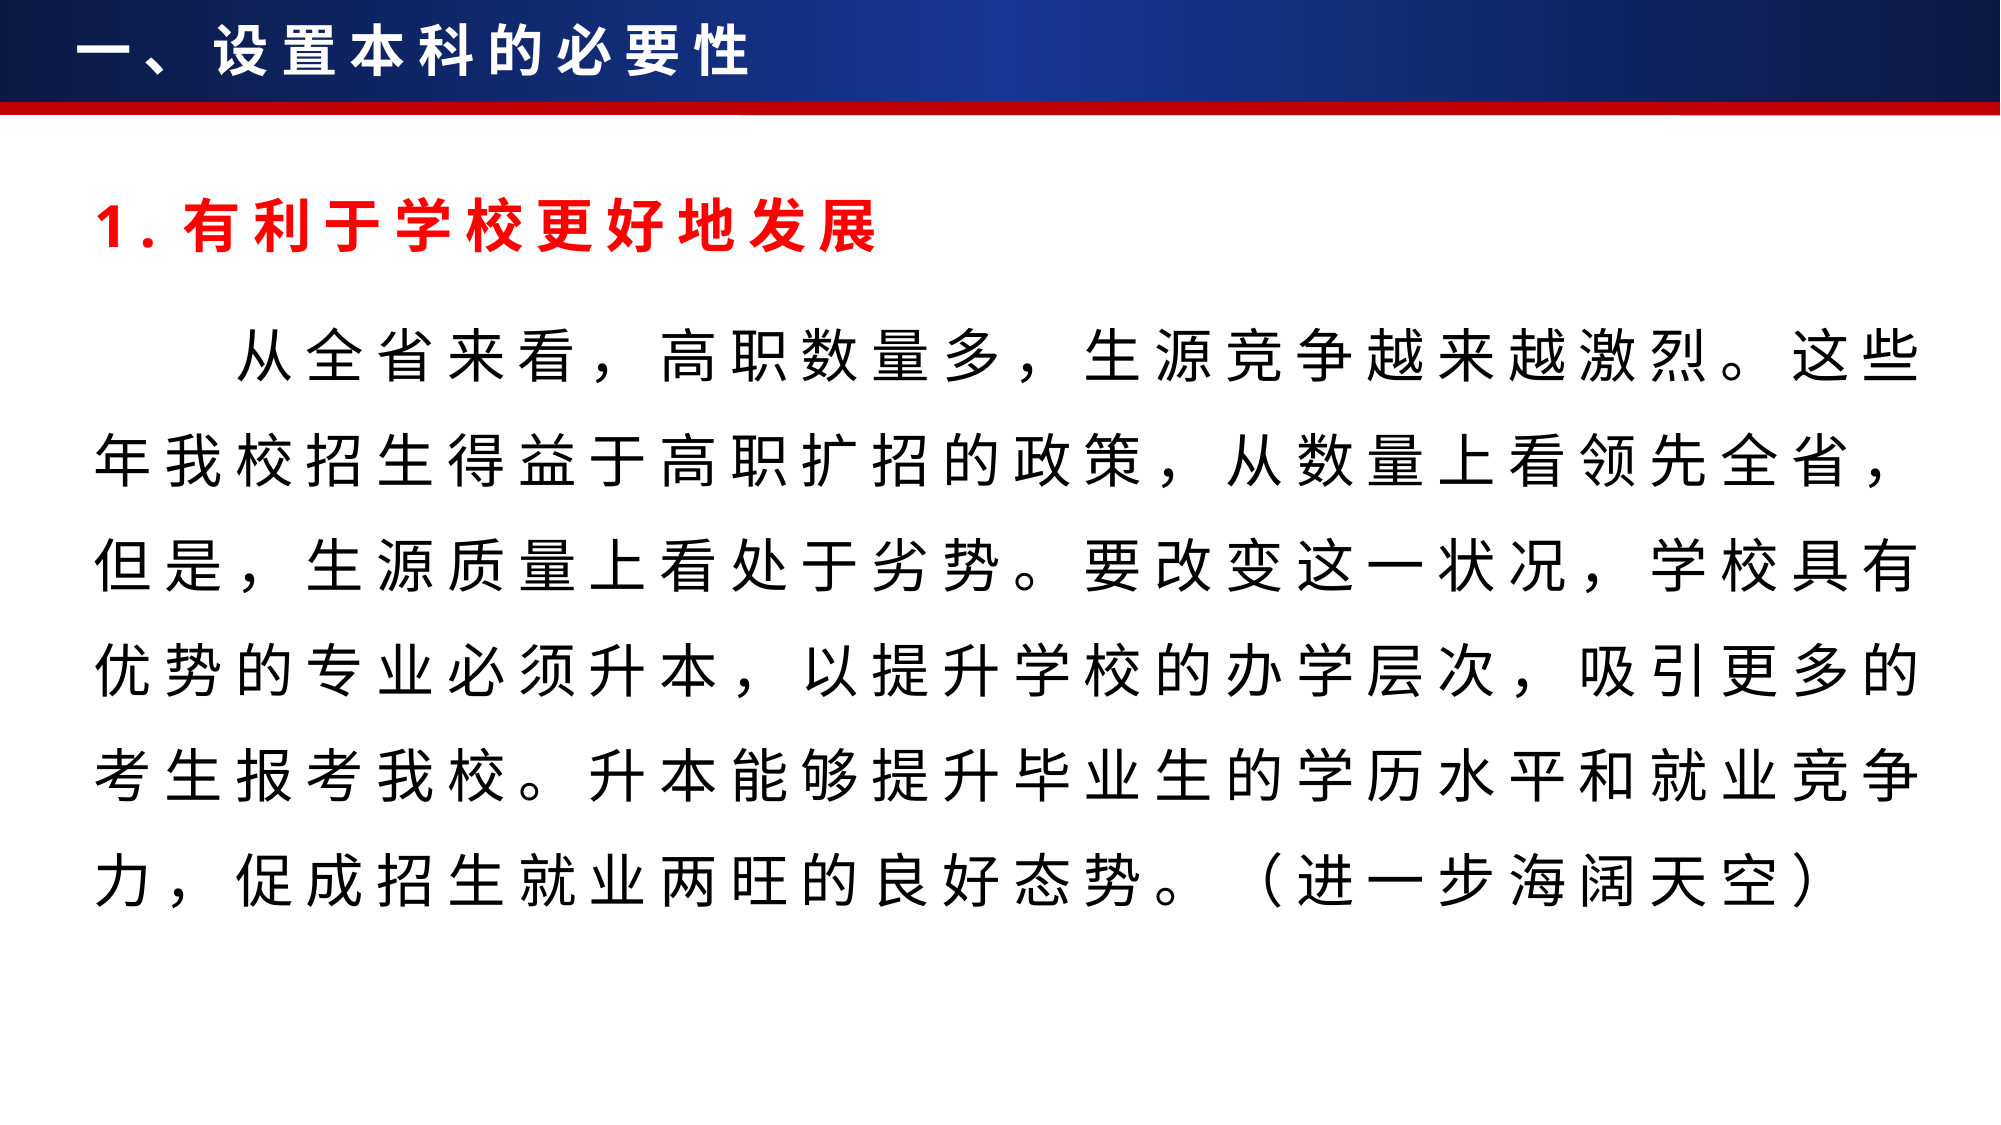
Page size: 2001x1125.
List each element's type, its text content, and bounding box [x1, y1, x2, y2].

title 一、设置本科的必要性 [55, 4, 1855, 93]
list 1.有利于学校更好地发展 从全省来看，高职数量多，生源竞争越来越激烈。这些年我校招生得益于高职扩招的政策，从数量上看领先全省，但是，生源质量上看处于劣势。要改变这一状况，学校具有优势的专业必须升本，以提升学校的办学层次，吸引更多的考生报考我校。升本能够提升毕业生的学历水平和就业竞争力，促成招生就业两旺的良好态势。（进一步海阔天空） [78, 160, 1969, 901]
